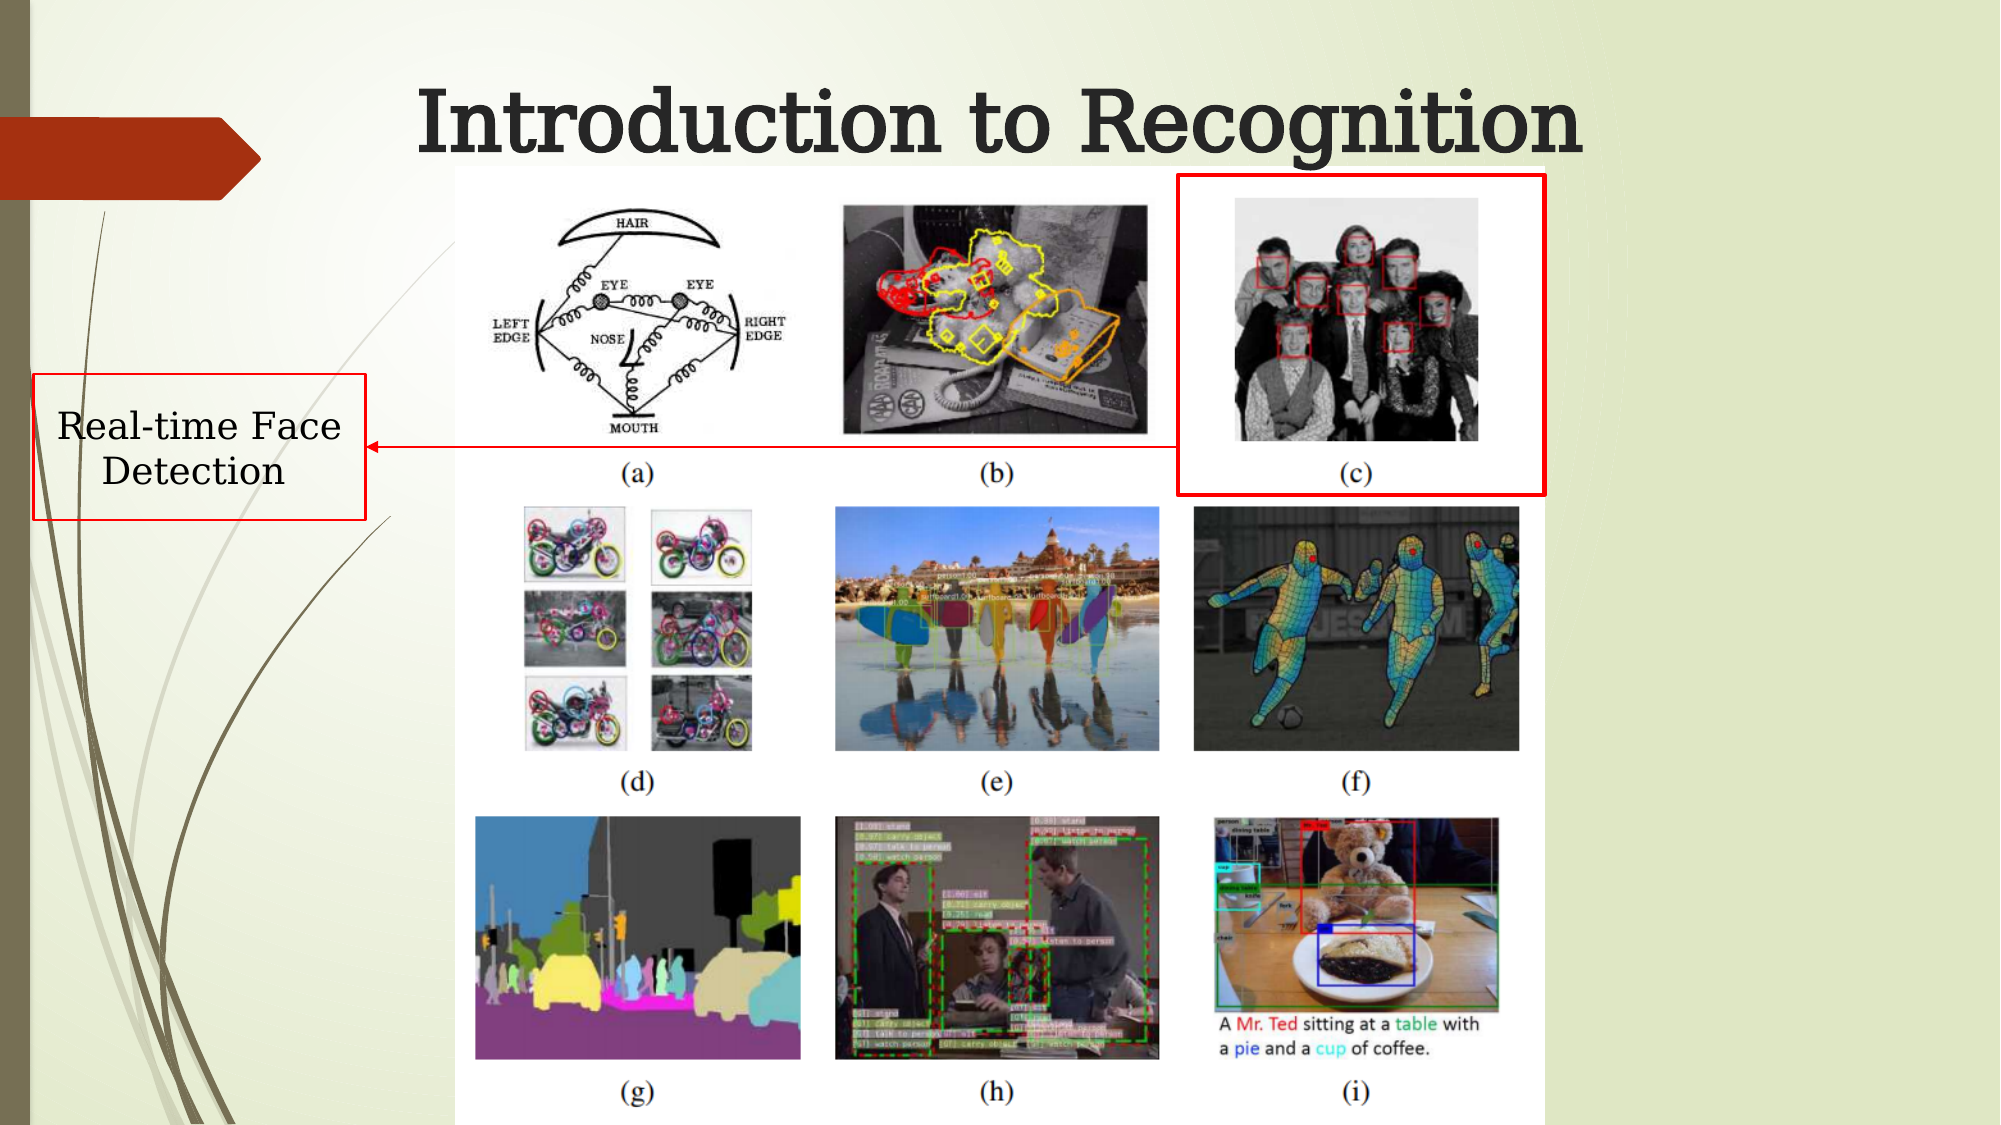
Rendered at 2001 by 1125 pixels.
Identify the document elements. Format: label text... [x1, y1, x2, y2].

picture [455, 166, 1545, 1125]
text_box Real-time Face Detection [32, 373, 367, 521]
title Introduction to Recognition [137, 59, 1863, 185]
